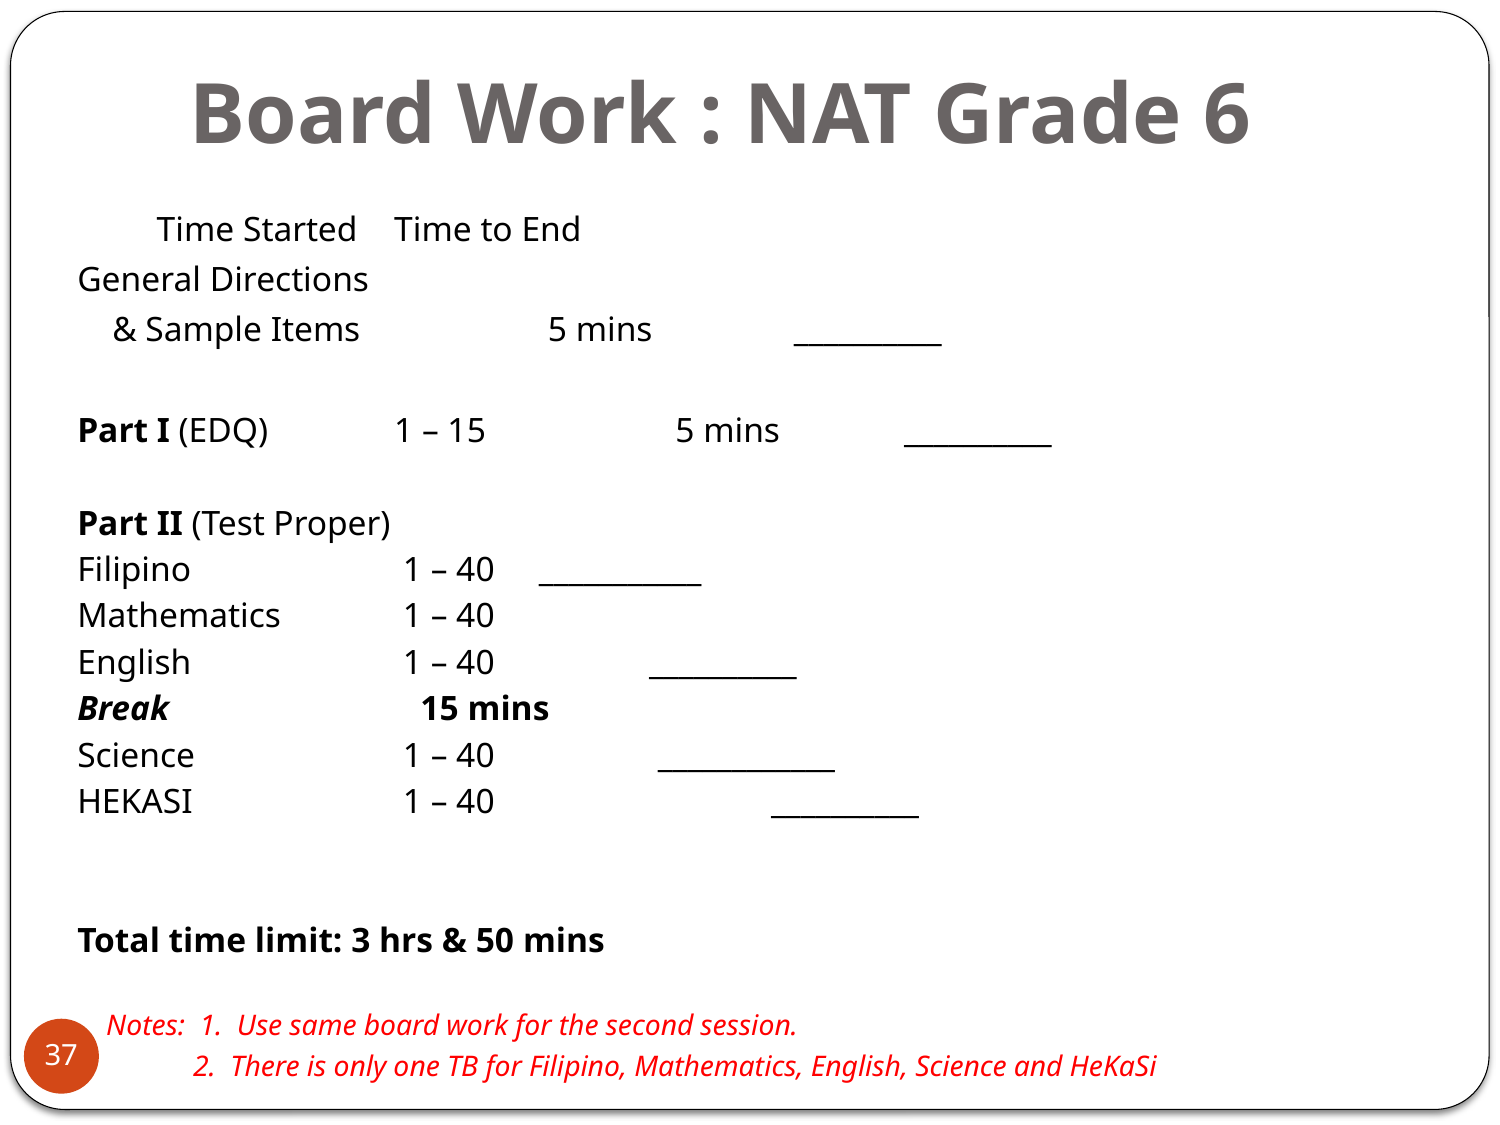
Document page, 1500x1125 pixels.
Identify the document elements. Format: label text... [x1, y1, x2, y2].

list Time Started Time to End General Directions & Sample Items 5 mins __________ Part I (EDQ) 1 – 15 5 mins __________ Part II (Test Proper) Filipino 1 – 40 ___________ Mathematics 1 – 40 English 1 – 40 __________ Break 15 mins Science 1 – 40 ____________ HEKASI 1 – 40 __________ Total time limit: 3 hrs & 50 mins Notes: 1. Use same board work for the second session. 2. There is only one TB for Filipino, Mathematics, English, Science and HeKaSi [62, 200, 1413, 1100]
slide_number 37 [23, 1018, 99, 1094]
title Board Work : NAT Grade 6 [174, 37, 1313, 175]
